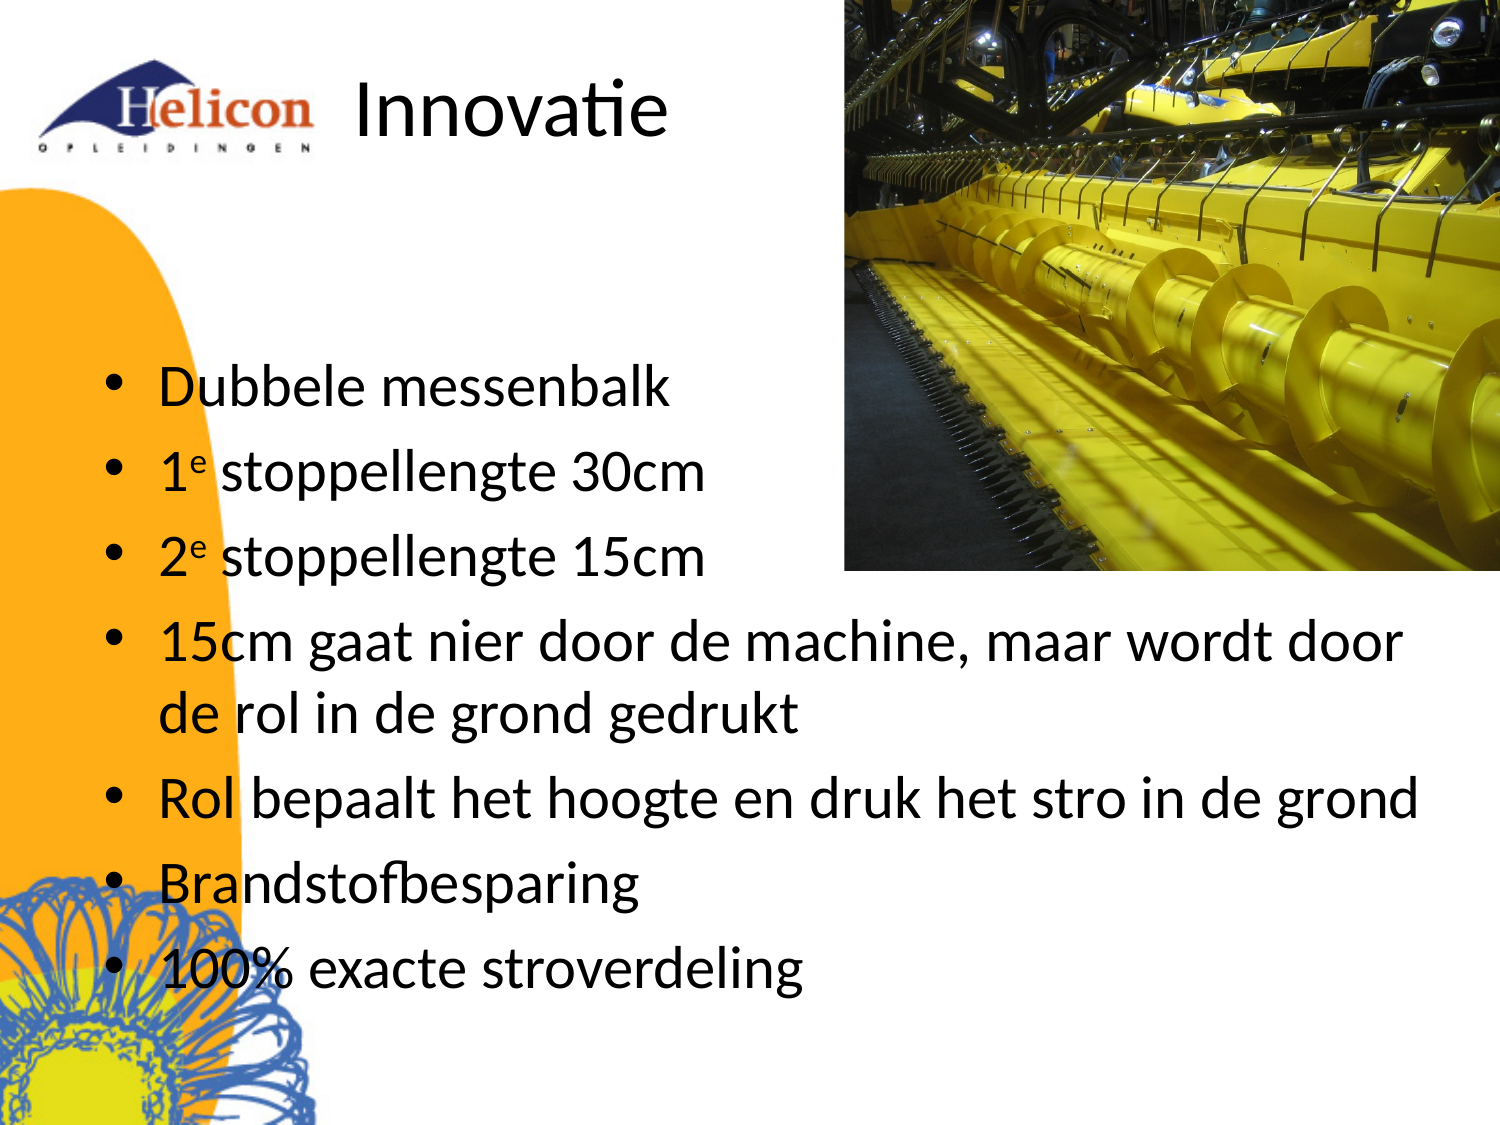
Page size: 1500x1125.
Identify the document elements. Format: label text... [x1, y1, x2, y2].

title Innovatie [75, 45, 839, 161]
list Dubbele messenbalk 1e stoppellengte 30cm 2e stoppellengte 15cm 15cm gaat nier door de machine, maar wordt door de rol in de grond gedrukt Rol bepaalt het hoogte en druk het stro in de grond Brandstofbesparing 100% exacte stroverdeling [88, 338, 1439, 1081]
picture [0, 0, 1500, 1125]
